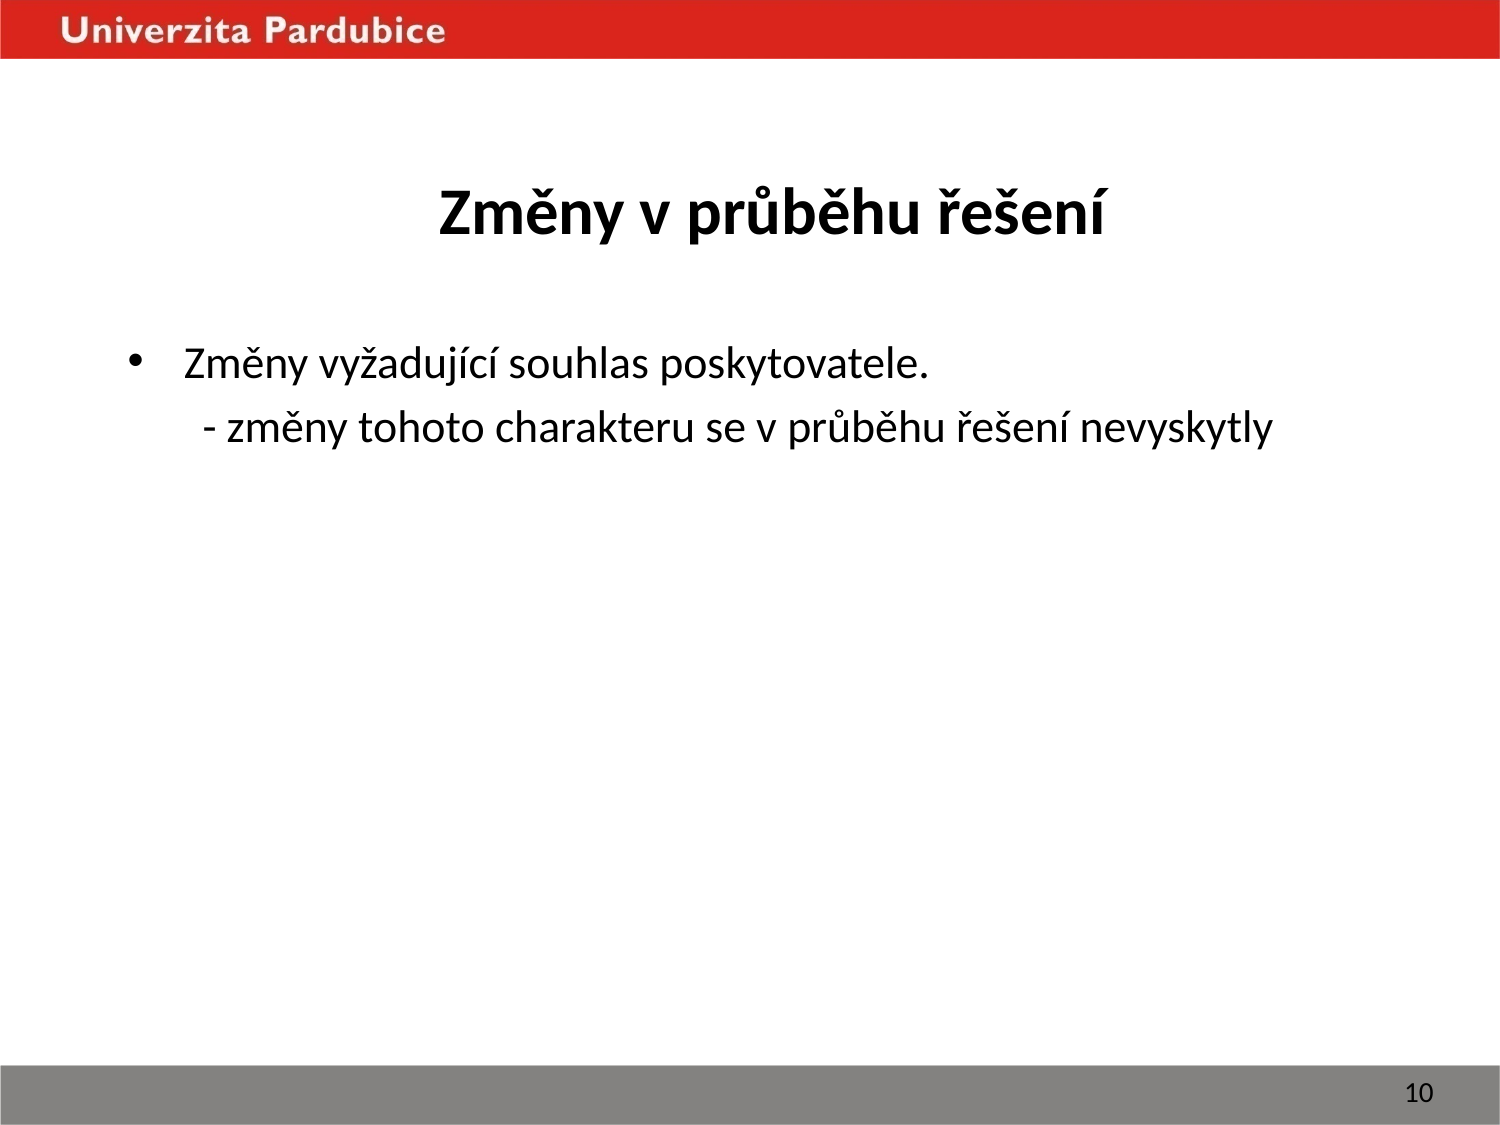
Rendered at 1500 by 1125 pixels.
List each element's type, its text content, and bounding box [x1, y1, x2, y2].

picture [0, 1065, 1500, 1125]
title Změny v průběhu řešení [112, 104, 1388, 293]
picture [0, 0, 1500, 60]
list Změny vyžadující souhlas poskytovatele. - změny tohoto charakteru se v průběhu řešení nevyskytly [112, 324, 1388, 1000]
